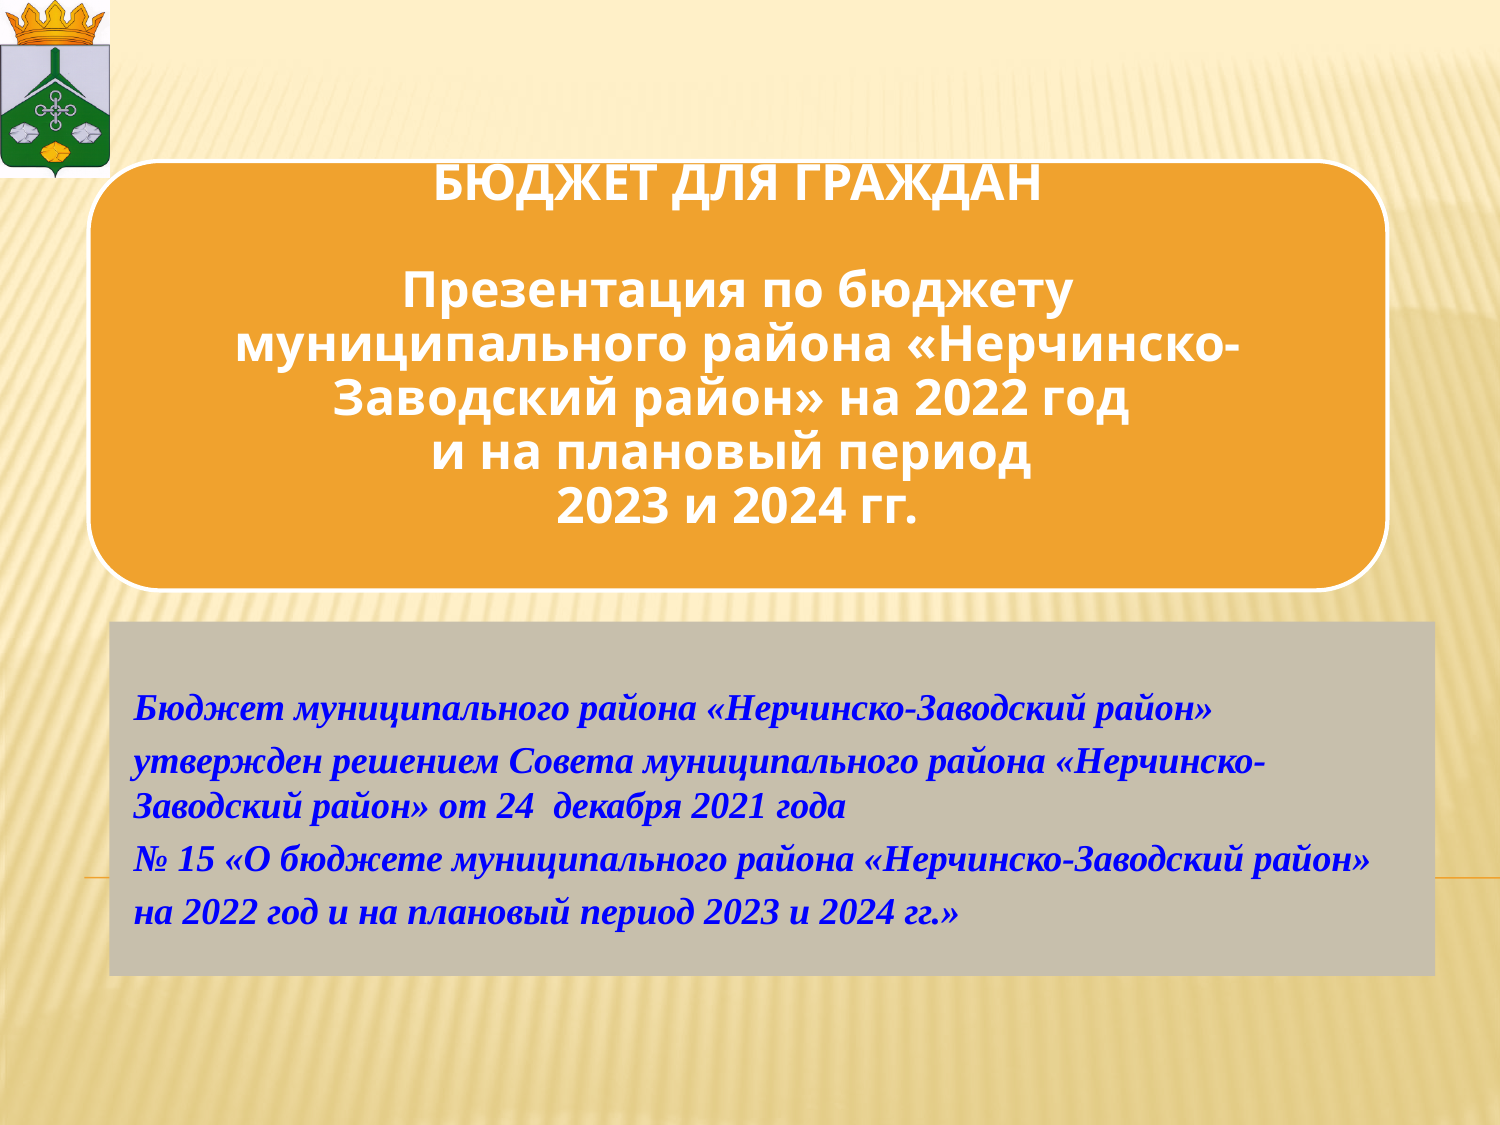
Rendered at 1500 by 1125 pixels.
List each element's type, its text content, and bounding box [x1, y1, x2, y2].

subtitle Бюджет муниципального района «Нерчинско-Заводский район» утвержден решением Совета муниципального района «Нерчинско-Заводский район» от 24 декабря 2021 года № 15 «О бюджете муниципального района «Нерчинско-Заводский район» на 2022 год и на плановый период 2023 и 2024 гг.» [109, 621, 1436, 976]
picture [0, 0, 110, 179]
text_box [88, 160, 1388, 591]
